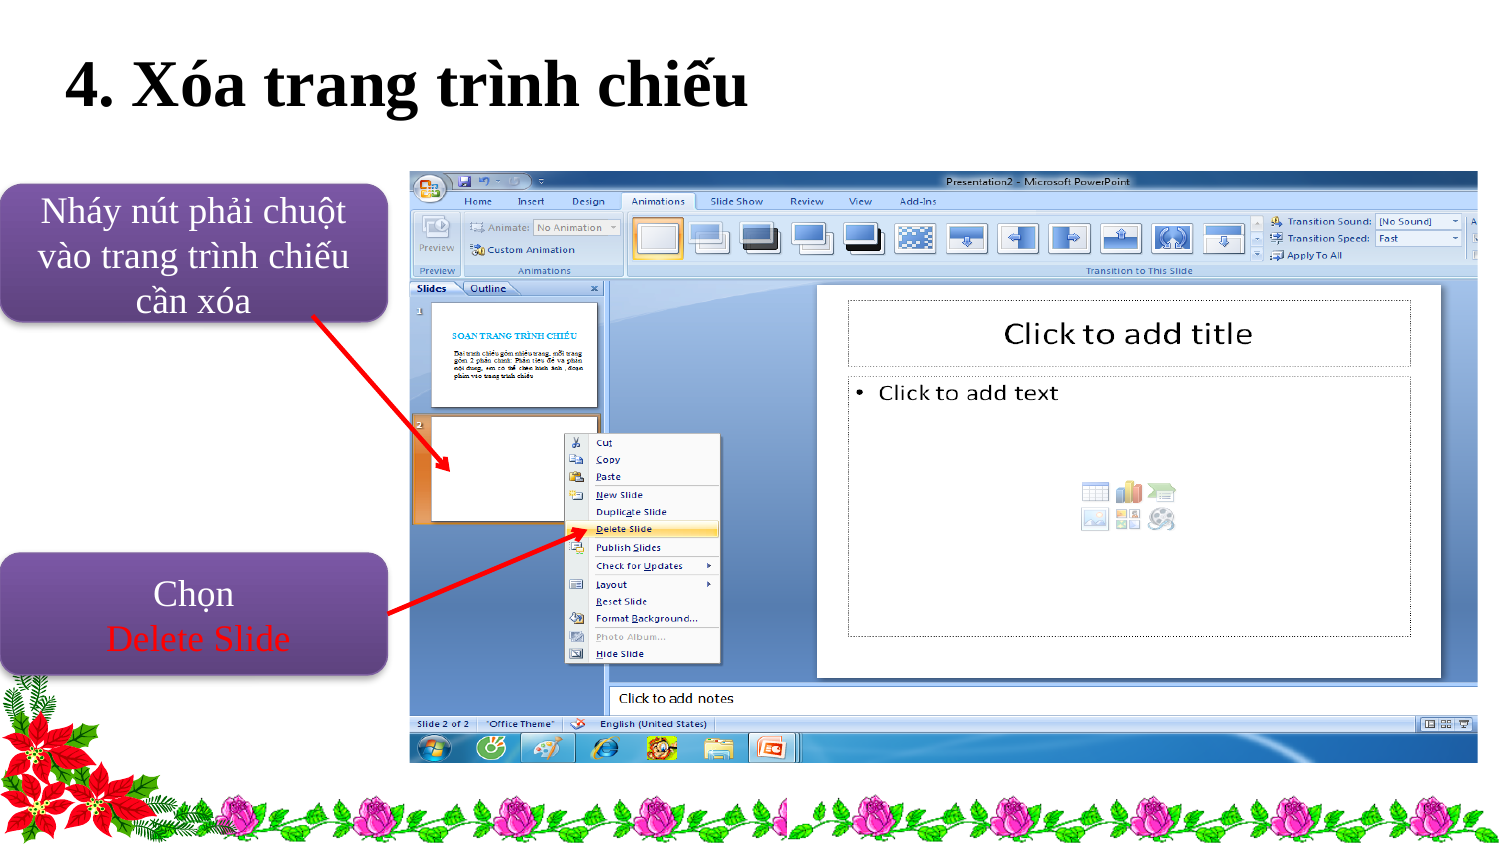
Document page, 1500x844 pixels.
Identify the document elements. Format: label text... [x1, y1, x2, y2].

picture [0, 171, 1500, 844]
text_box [312, 315, 451, 473]
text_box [387, 529, 588, 615]
text_box Nháy nút phải chuột vào trang trình chiếu cần xóa [0, 183, 389, 323]
text_box Chọn Delete Slide [0, 552, 389, 676]
title 4. Xóa trang trình chiếu [50, 9, 1400, 150]
